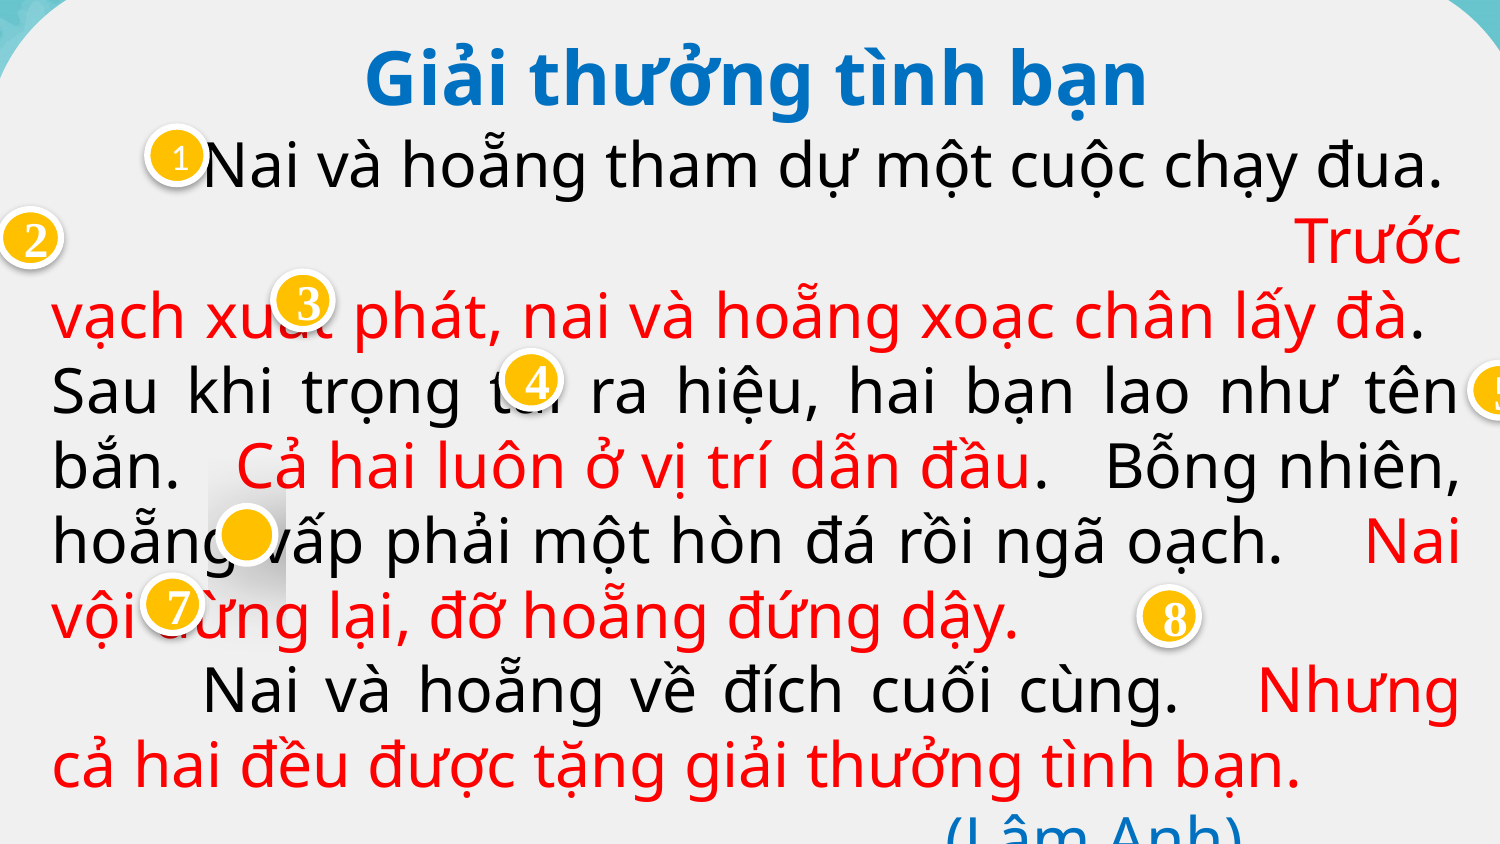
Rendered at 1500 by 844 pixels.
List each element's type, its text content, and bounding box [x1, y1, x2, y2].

text_box 2 [0, 206, 65, 270]
text_box 3 [270, 268, 336, 333]
text_box Giải thưởng tình bạn Nai và hoẵng tham dự một cuộc chạy đua. Trước vạch xuất phát, nai và hoẵng xoạc chân lấy đà. Sau khi trọng tài ra hiệu, hai bạn lao như tên bắn. Cả hai luôn ở vị trí dẫn đầu. Bỗng nhiên, hoẵng vấp phải một hòn đá rồi ngã oạch. Nai vội dừng lại, đỡ hoẵng đứng dậy. Nai và hoẵng về đích cuối cùng. Nhưng cả hai đều được tặng giải thưởng tình bạn. (Lâm Anh) [0, 0, 1500, 844]
text_box 8 [1136, 584, 1202, 648]
text_box 6 [215, 502, 279, 567]
text_box 7 [139, 572, 206, 637]
text_box 1 [144, 123, 210, 188]
text_box 4 [498, 347, 565, 412]
picture [0, 0, 64, 76]
picture [1450, 0, 1500, 49]
text_box 5 [1467, 359, 1500, 421]
